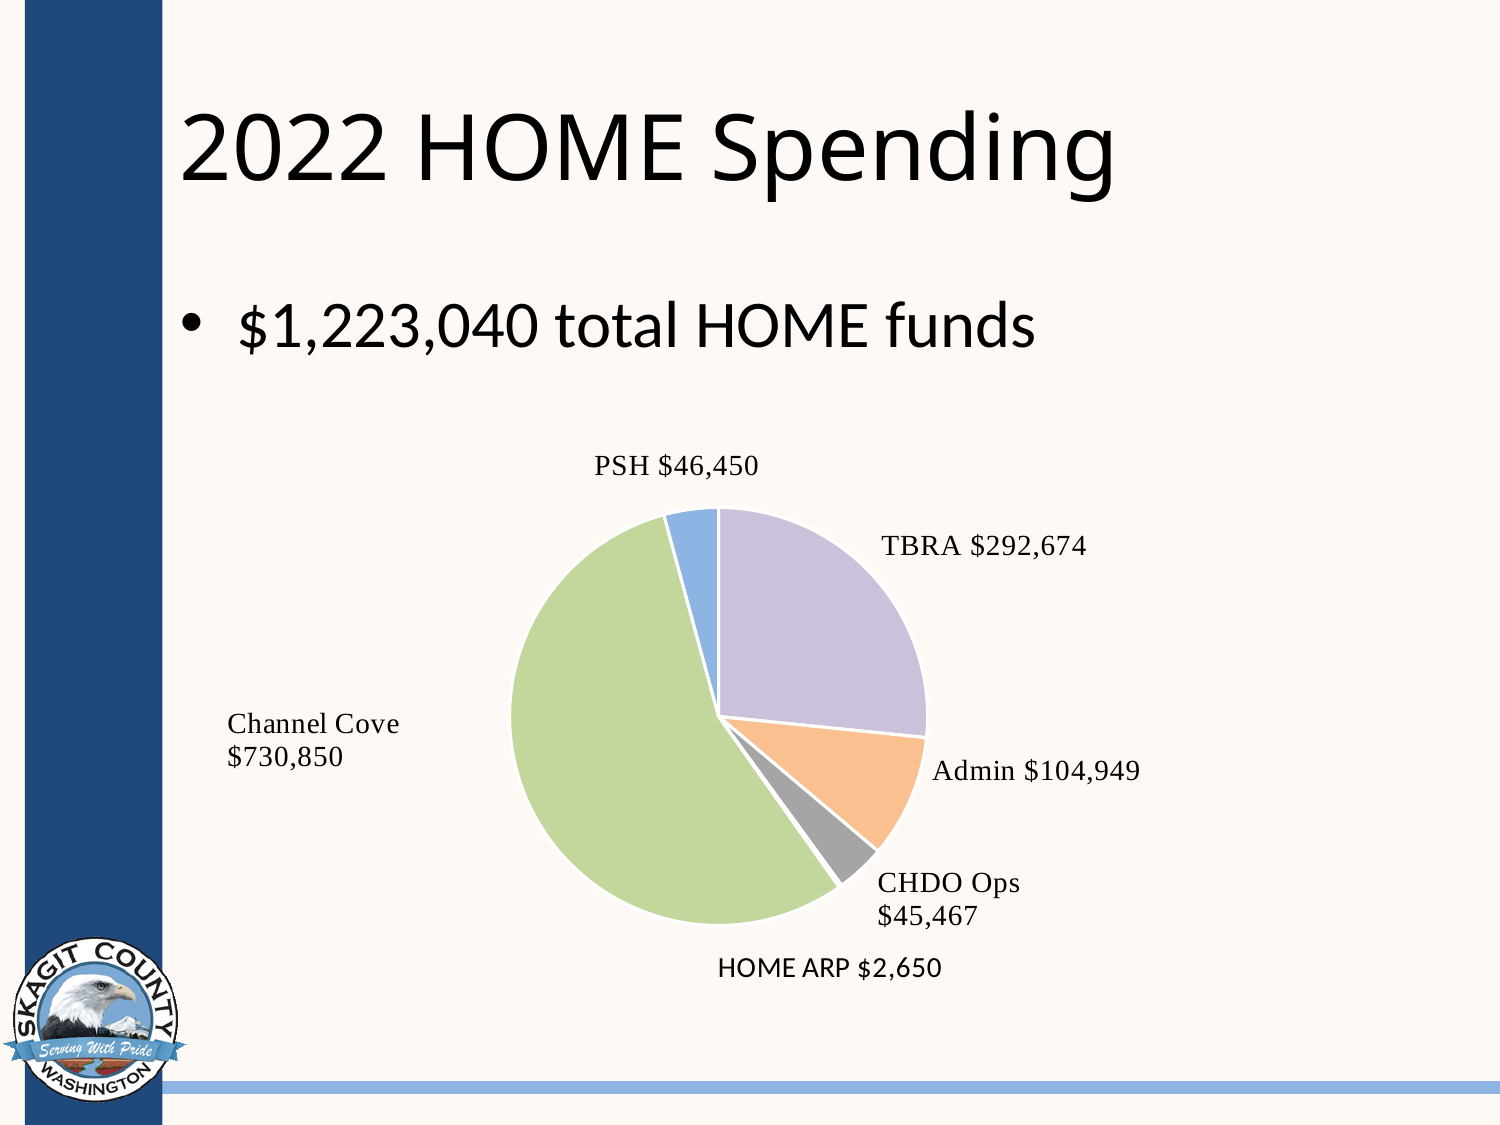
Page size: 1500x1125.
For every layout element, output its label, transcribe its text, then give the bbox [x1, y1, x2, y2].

list $1,223,040 total HOME funds [164, 273, 1450, 1017]
picture [0, 924, 188, 1113]
text_box [23, 0, 164, 923]
title 2022 HOME Spending [164, 50, 1500, 238]
chart [212, 408, 1350, 1038]
